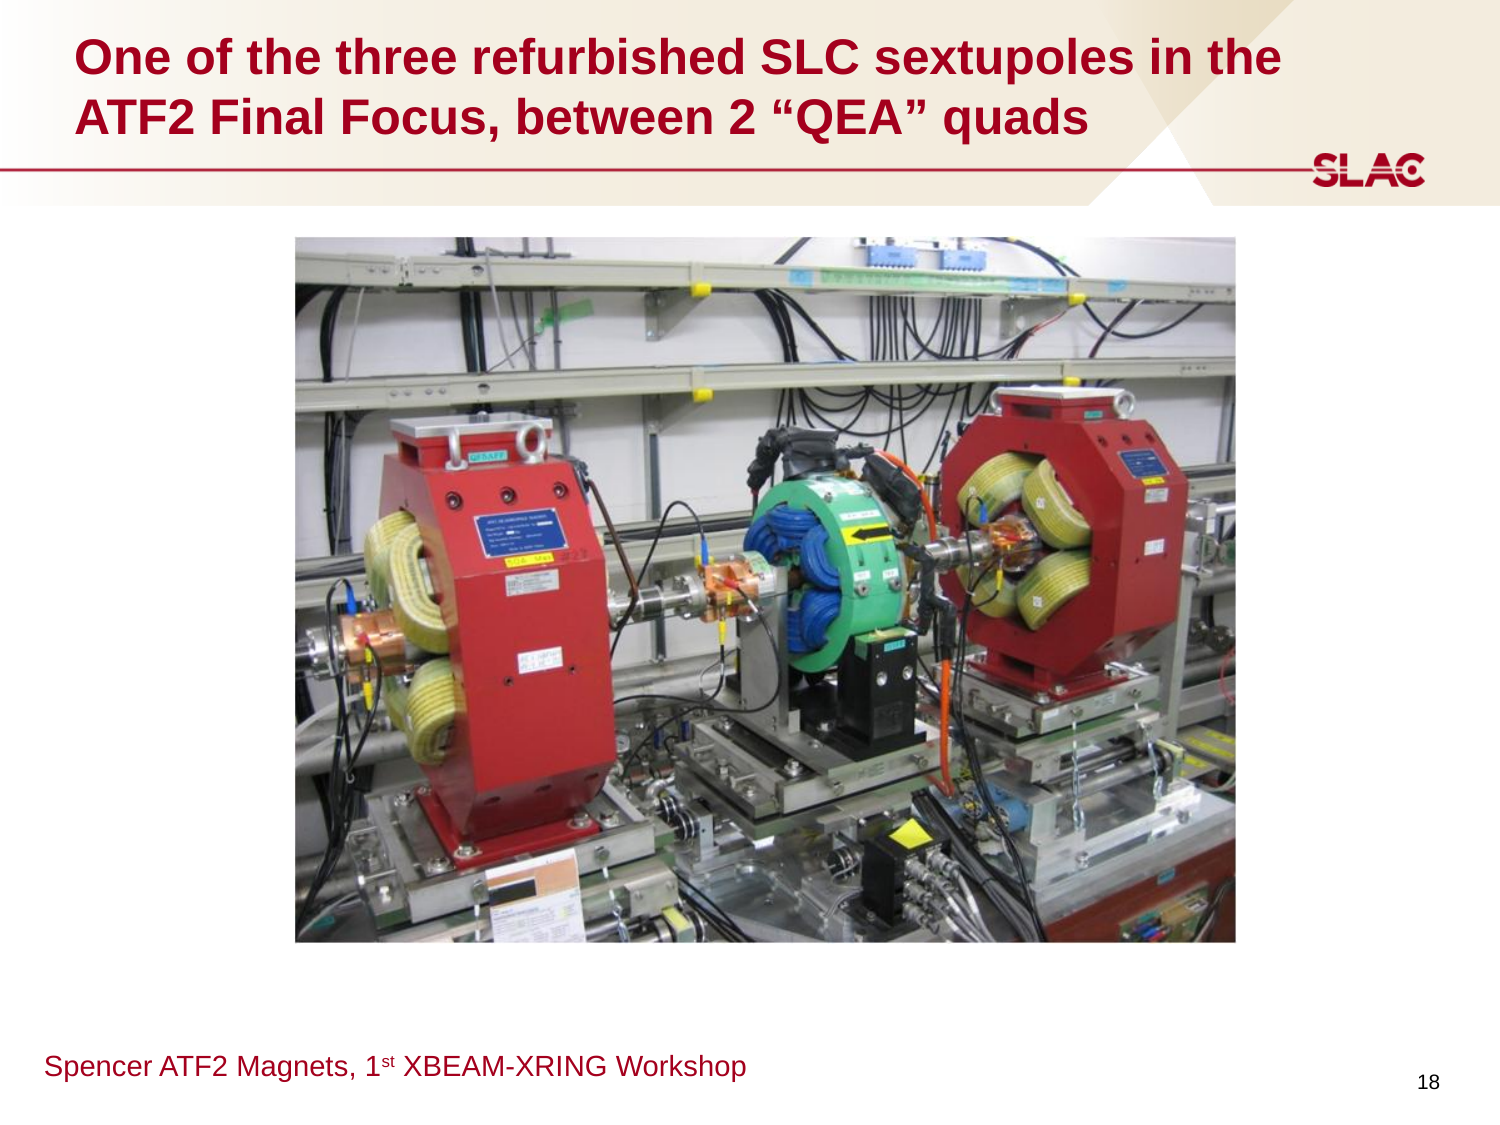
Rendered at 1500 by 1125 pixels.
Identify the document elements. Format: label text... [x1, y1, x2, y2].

picture [293, 236, 1237, 945]
title One of the three refurbished SLC sextupoles in the ATF2 Final Focus, between 2 “QEA” quads [74, 21, 1404, 145]
picture [0, 0, 1500, 206]
slide_number 18 [1405, 1036, 1458, 1125]
